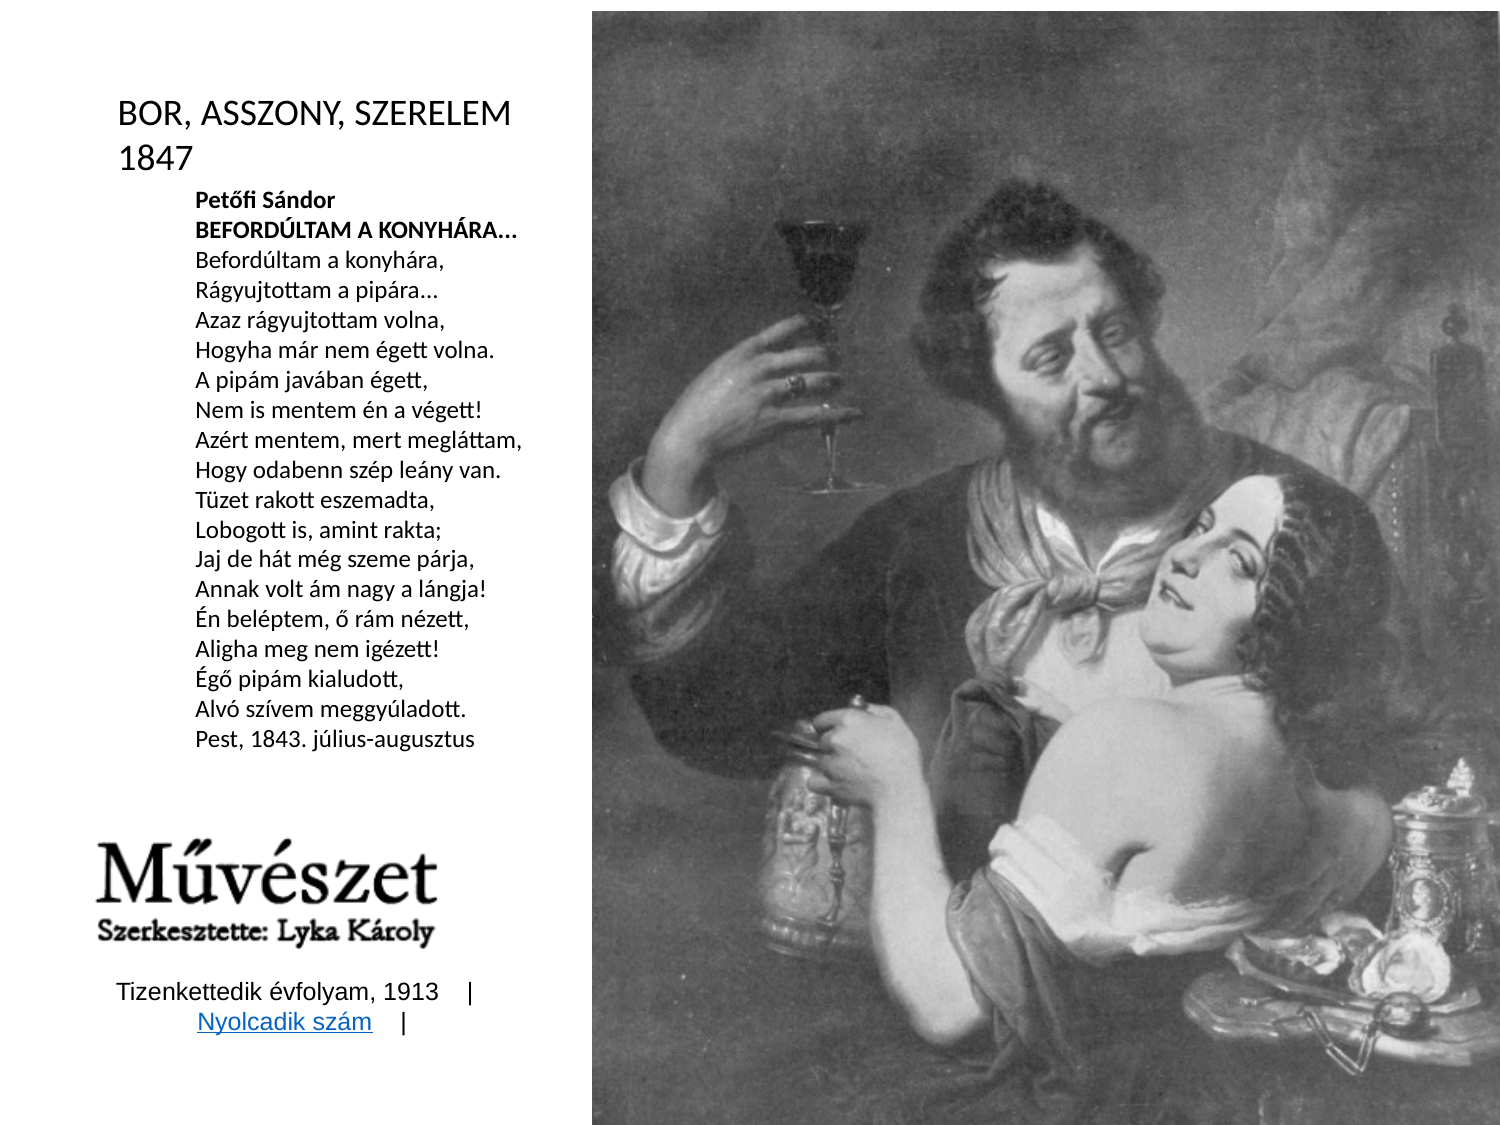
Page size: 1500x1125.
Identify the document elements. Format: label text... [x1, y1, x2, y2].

text_box Petőfi Sándor BEFORDÚLTAM A KONYHÁRA... Befordúltam a konyhára, Rágyujtottam a pipára... Azaz rágyujtottam volna, Hogyha már nem égett volna. A pipám javában égett, Nem is mentem én a végett! Azért mentem, mert megláttam, Hogy odabenn szép leány van. Tüzet rakott eszemadta, Lobogott is, amint rakta; Jaj de hát még szeme párja, Annak volt ám nagy a lángja! Én beléptem, ő rám nézett, Aligha meg nem igézett! Égő pipám kialudott, Alvó szívem meggyúladott. Pest, 1843. július-augusztus [180, 176, 592, 760]
picture [592, 11, 1500, 1125]
picture [86, 833, 484, 952]
text_box BOR, ASSZONY, SZERELEM 1847 [102, 80, 592, 231]
text_box Tizenkettedik évfolyam, 1913 | Nyolcadik szám | [42, 968, 562, 1043]
